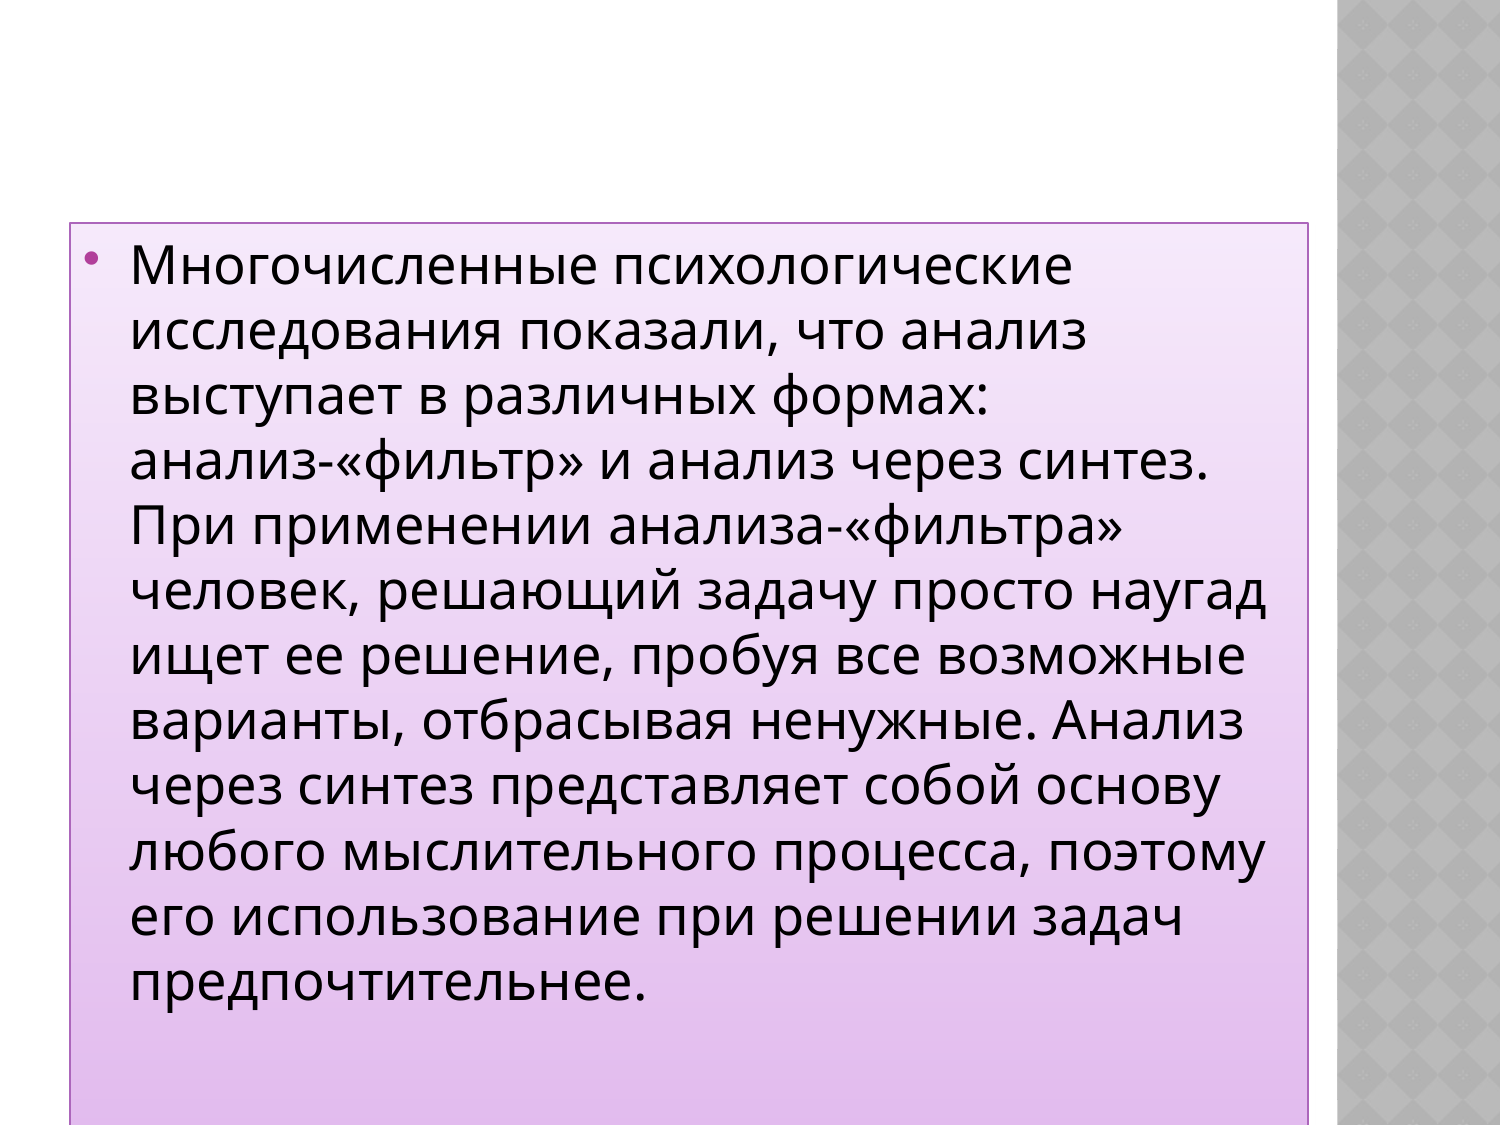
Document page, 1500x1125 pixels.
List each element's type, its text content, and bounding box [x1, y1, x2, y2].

list Многочисленные психологические исследования показали, что анализ выступает в различных формах: анализ-«фильтр» и анализ через синтез. При применении анализа-«фильтра» человек, решающий задачу просто наугад ищет ее решение, пробуя все возможные варианты, отбрасывая ненужные. Анализ через синтез представляет собой основу любого мыслительного процесса, поэтому его использование при решении задач предпочтительнее. [69, 222, 1309, 1125]
